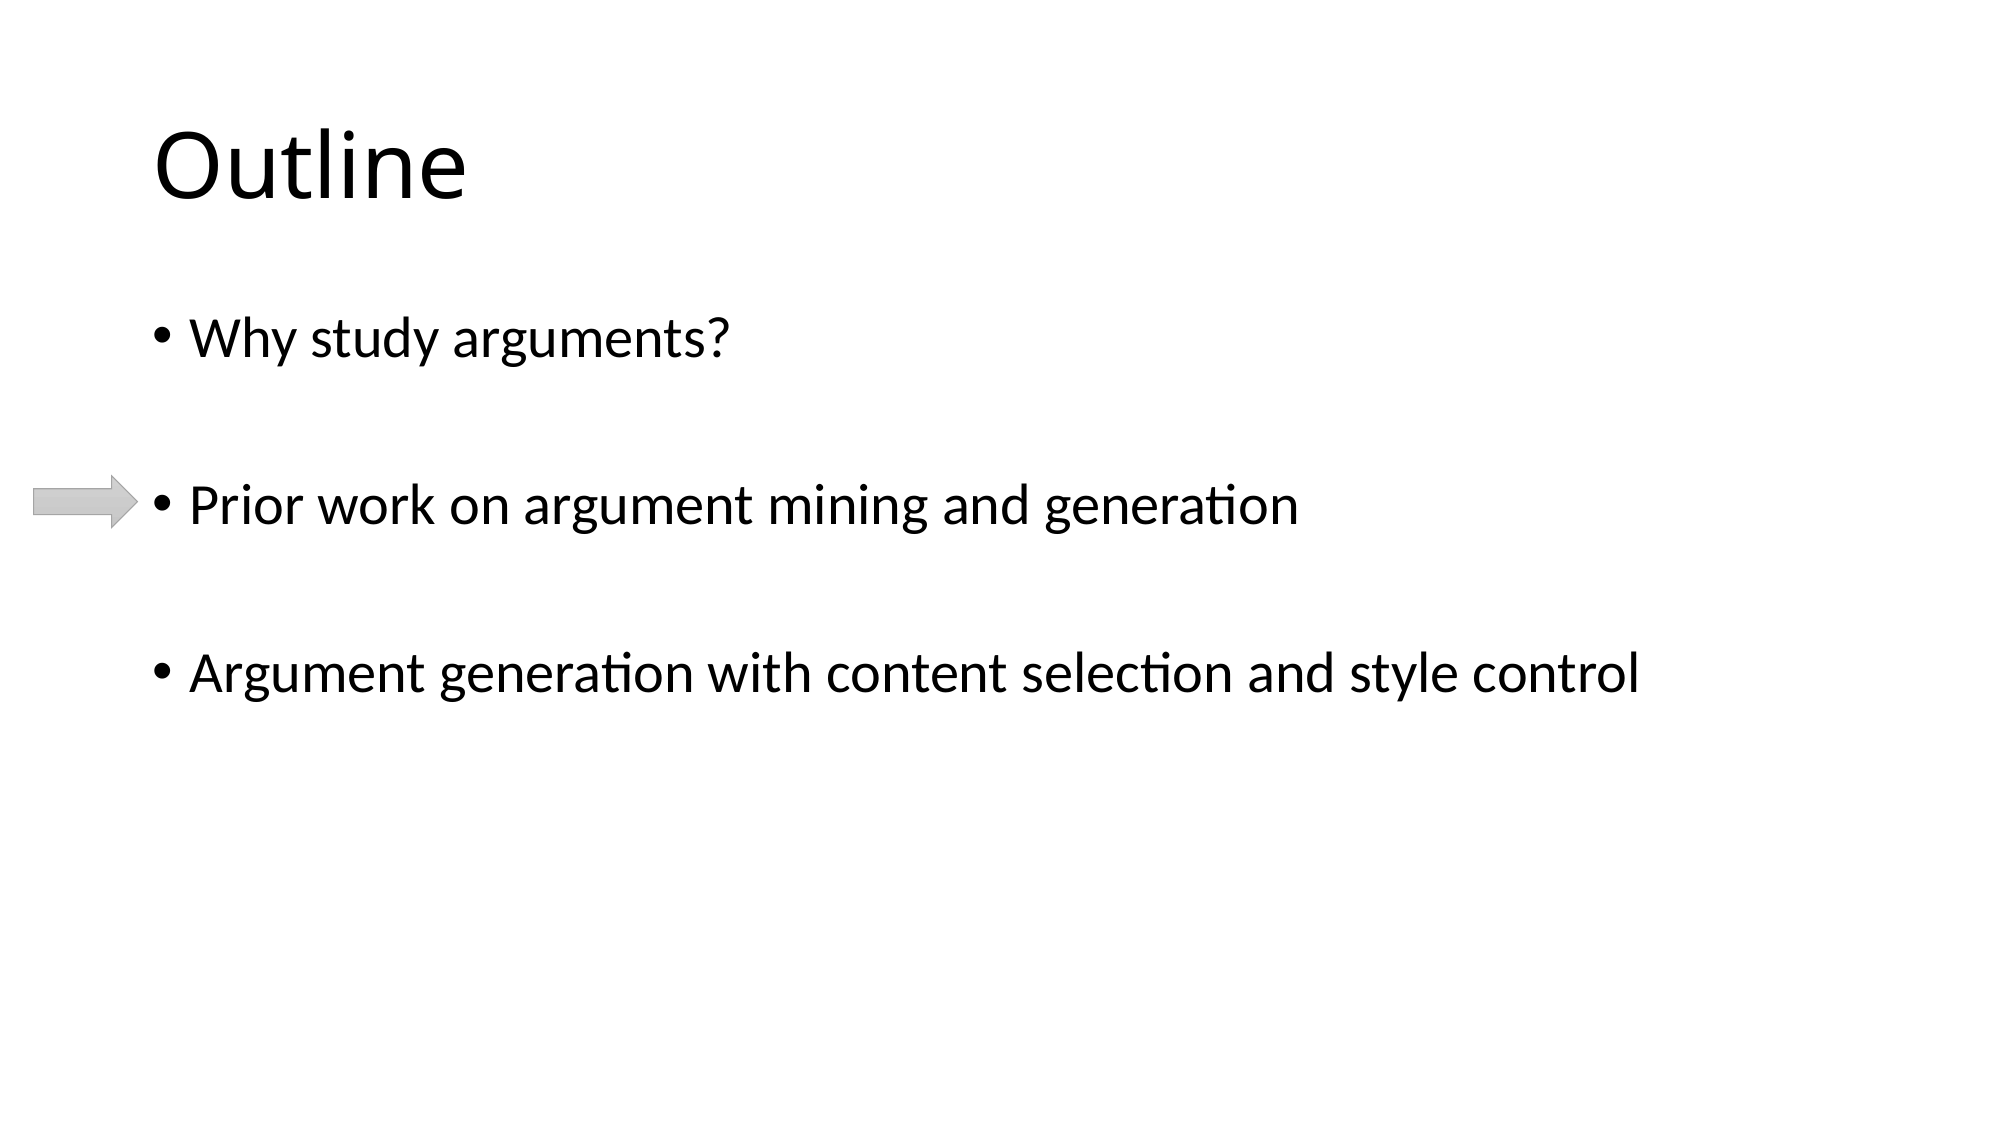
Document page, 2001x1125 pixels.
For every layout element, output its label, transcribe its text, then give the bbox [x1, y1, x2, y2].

text_box [33, 474, 139, 529]
title Outline [137, 59, 1863, 278]
list Why study arguments? Prior work on argument mining and generation Argument generation with content selection and style control [137, 299, 1863, 1014]
